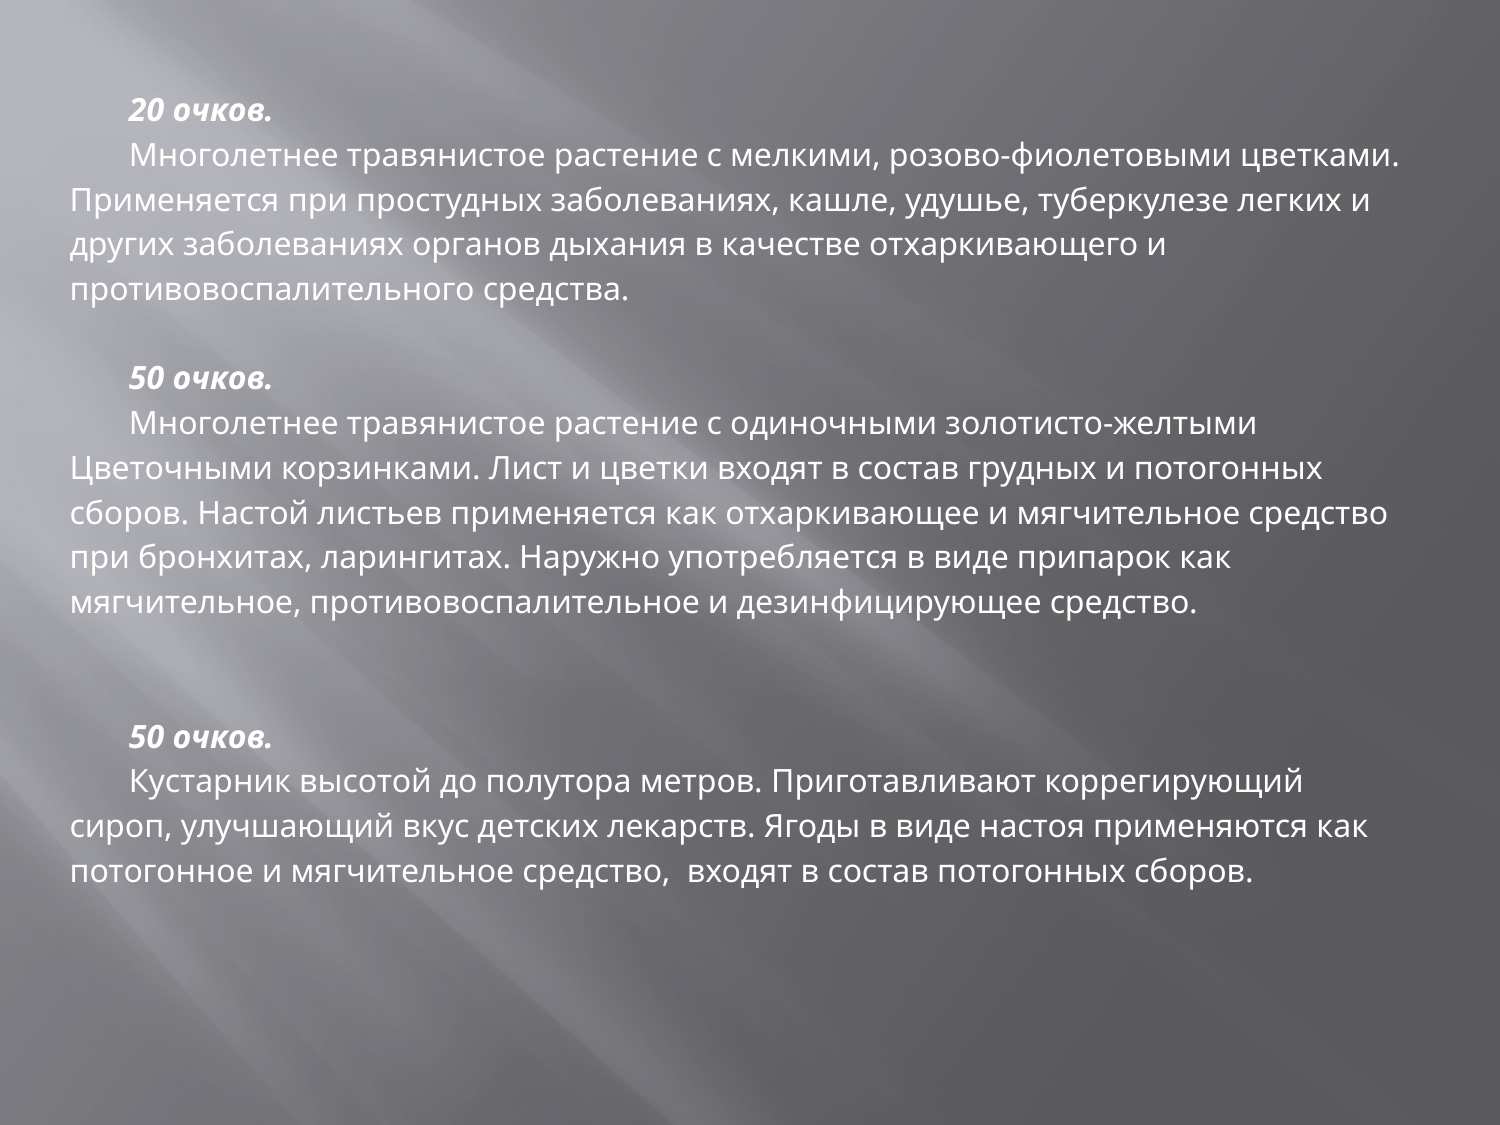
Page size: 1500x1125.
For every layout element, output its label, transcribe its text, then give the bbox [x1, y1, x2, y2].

list 20 очков. Многолетнее травянистое растение с мелкими, розово-фиолетовыми цветками. Применяется при простудных заболеваниях, кашле, удушье, туберкулезе легких и других заболеваниях органов дыхания в качестве отхаркивающего и противовоспалительного средства. 50 очков. Многолетнее травянистое растение с одиночными золотисто-желтыми Цветочными корзинками. Лист и цветки входят в состав грудных и потогонных сборов. Настой листьев применяется как отхаркивающее и мягчительное средство при бронхитах, ларингитах. Наружно употребляется в виде припарок как мягчительное, противовоспалительное и дезинфицирующее средство. 50 очков. Кустарник высотой до полутора метров. Приготавливают коррегирующий сироп, улучшающий вкус детских лекарств. Ягоды в виде настоя применяются как потогонное и мягчительное средство, входят в состав потогонных сборов. [35, 82, 1425, 1035]
